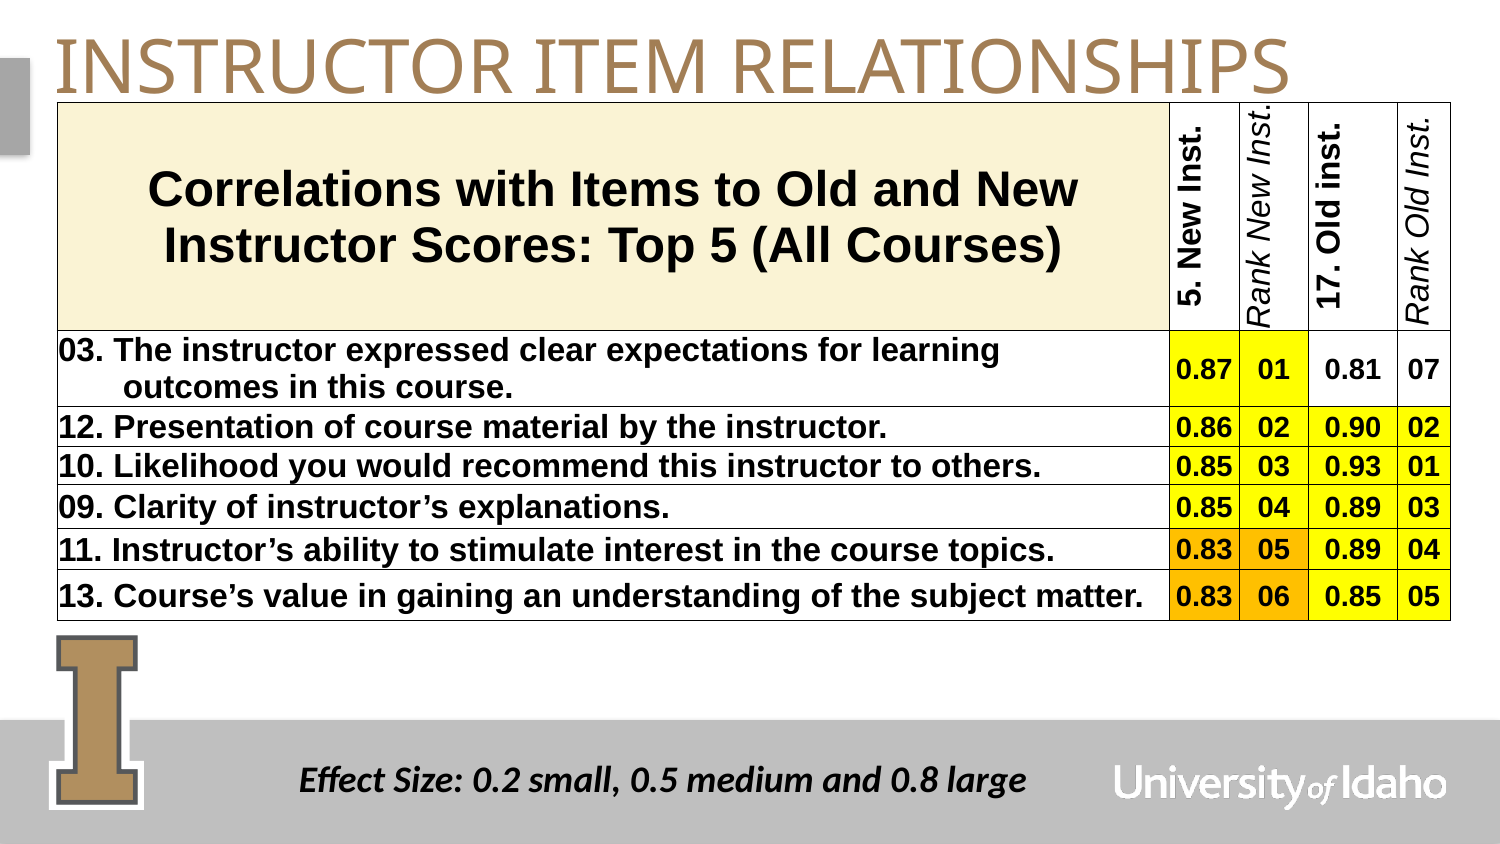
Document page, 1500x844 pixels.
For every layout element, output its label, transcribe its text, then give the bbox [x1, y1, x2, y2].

table_cell 05 [1398, 570, 1450, 620]
table_header Rank Old Inst. [1398, 103, 1450, 330]
table_cell 0.83 [1170, 529, 1239, 569]
table_header Rank New Inst. [1240, 103, 1308, 330]
table_header 17. Old inst. [1309, 103, 1397, 330]
table_cell 0.86 [1170, 407, 1239, 446]
table_cell 0.81 [1309, 331, 1397, 406]
table_header 5. New Inst. [1170, 103, 1239, 330]
title Instructor Item Relationships [54, 18, 1405, 113]
table_cell 06 [1240, 570, 1308, 620]
table_cell 0.89 [1309, 529, 1397, 569]
table_cell 01 [1240, 331, 1308, 406]
table_cell 0.85 [1309, 570, 1397, 620]
table_cell 0.90 [1309, 407, 1397, 446]
table_cell 02 [1398, 407, 1450, 446]
text_box Effect Size: 0.2 small, 0.5 medium and 0.8 large [283, 747, 1043, 808]
table_cell 12. Presentation of course material by the instructor. [58, 407, 1169, 446]
table_cell 09. Clarity of instructor’s explanations. [58, 485, 1169, 528]
table_cell 01 [1398, 447, 1450, 484]
table_cell 0.89 [1309, 485, 1397, 528]
table_cell 0.87 [1170, 331, 1239, 406]
table_cell 13. Course’s value in gaining an understanding of the subject matter. [58, 570, 1169, 620]
table_header Correlations with Items to Old and New Instructor Scores: Top 5 (All Courses) [58, 103, 1169, 330]
table_cell 03 [1398, 485, 1450, 528]
table_cell 0.93 [1309, 447, 1397, 484]
table_cell 0.85 [1170, 485, 1239, 528]
table_cell 11. Instructor’s ability to stimulate interest in the course topics. [58, 529, 1169, 569]
table_cell 04 [1398, 529, 1450, 569]
table_cell 0.85 [1170, 447, 1239, 484]
table_cell 02 [1240, 407, 1308, 446]
table_cell 03 [1240, 447, 1308, 484]
table_cell 0.83 [1170, 570, 1239, 620]
table_cell 03. The instructor expressed clear expectations for learning outcomes in this course. [58, 331, 1169, 406]
table_cell 04 [1240, 485, 1308, 528]
table_cell 10. Likelihood you would recommend this instructor to others. [58, 447, 1169, 484]
table_cell 07 [1398, 331, 1450, 406]
table_cell 05 [1240, 529, 1308, 569]
